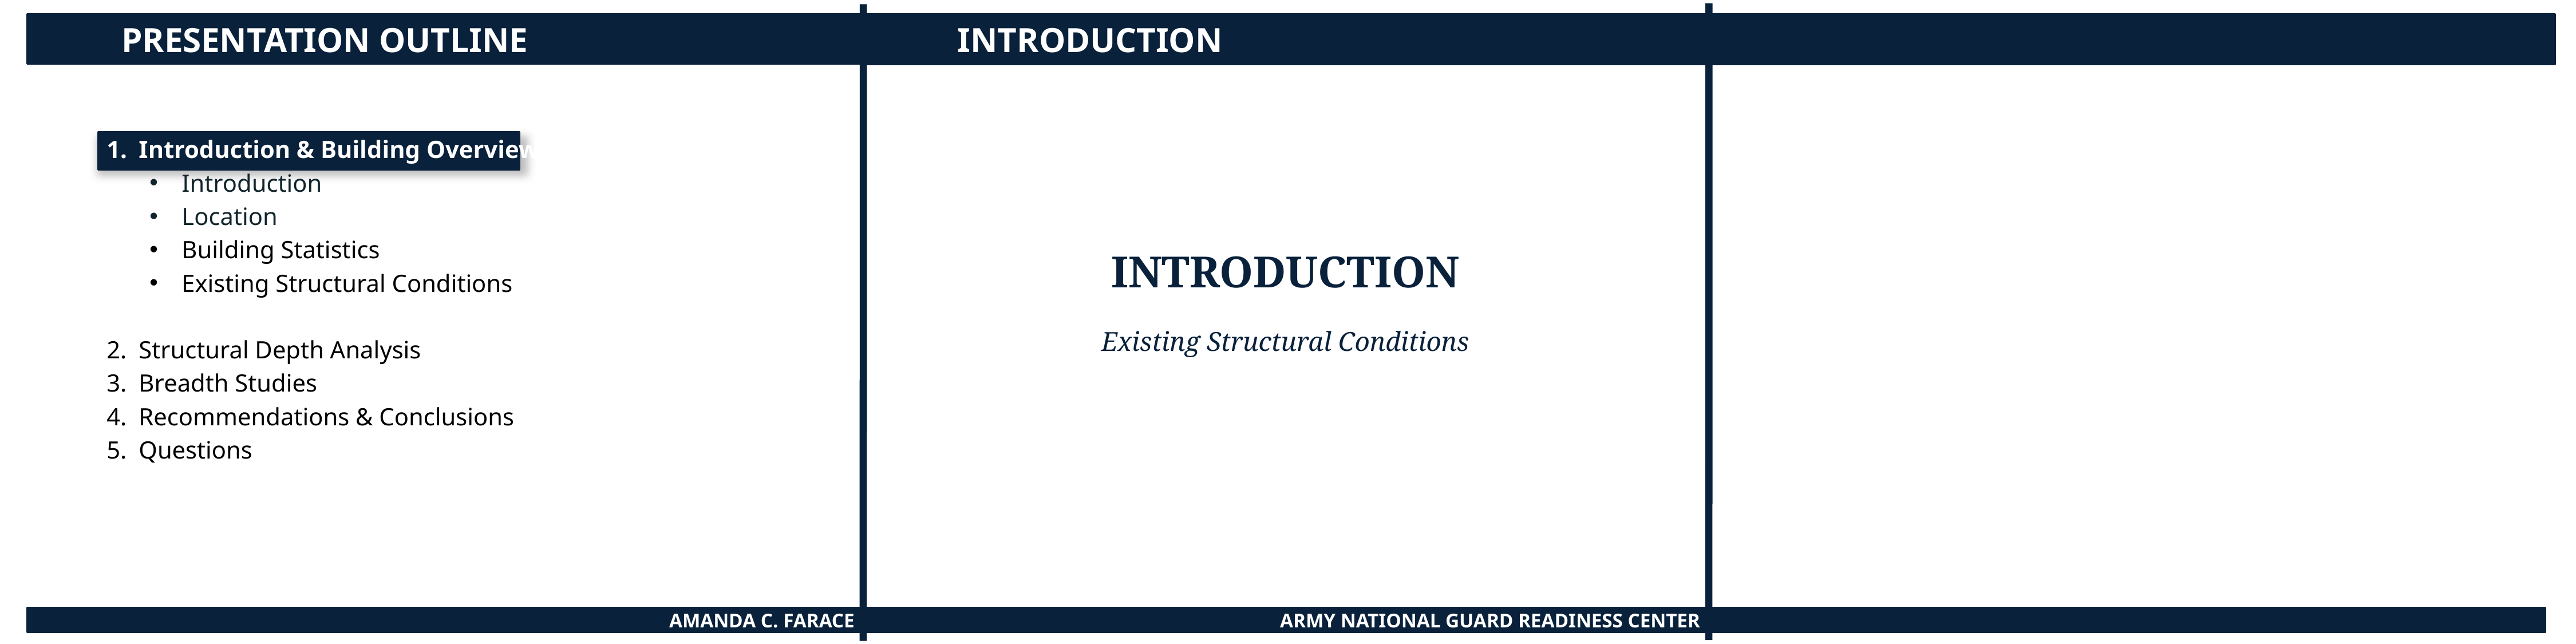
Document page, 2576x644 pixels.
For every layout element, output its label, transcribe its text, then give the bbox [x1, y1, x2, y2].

text_box Amanda C. Farace [26, 607, 864, 633]
text_box Introduction Existing Structural Conditions [862, 240, 1709, 361]
text_box Army National Guard Readiness Center [864, 607, 1705, 633]
text_box [1708, 607, 2546, 633]
text_box Introduction [862, 13, 1705, 65]
text_box Presentation Outline [26, 13, 874, 65]
text_box [1708, 13, 2556, 65]
text_box Introduction & Building Overview Introduction Location Building Statistics Existing Structural Conditions Structural Depth Analysis Breadth Studies Recommendations & Conclusions Questions [98, 130, 802, 554]
